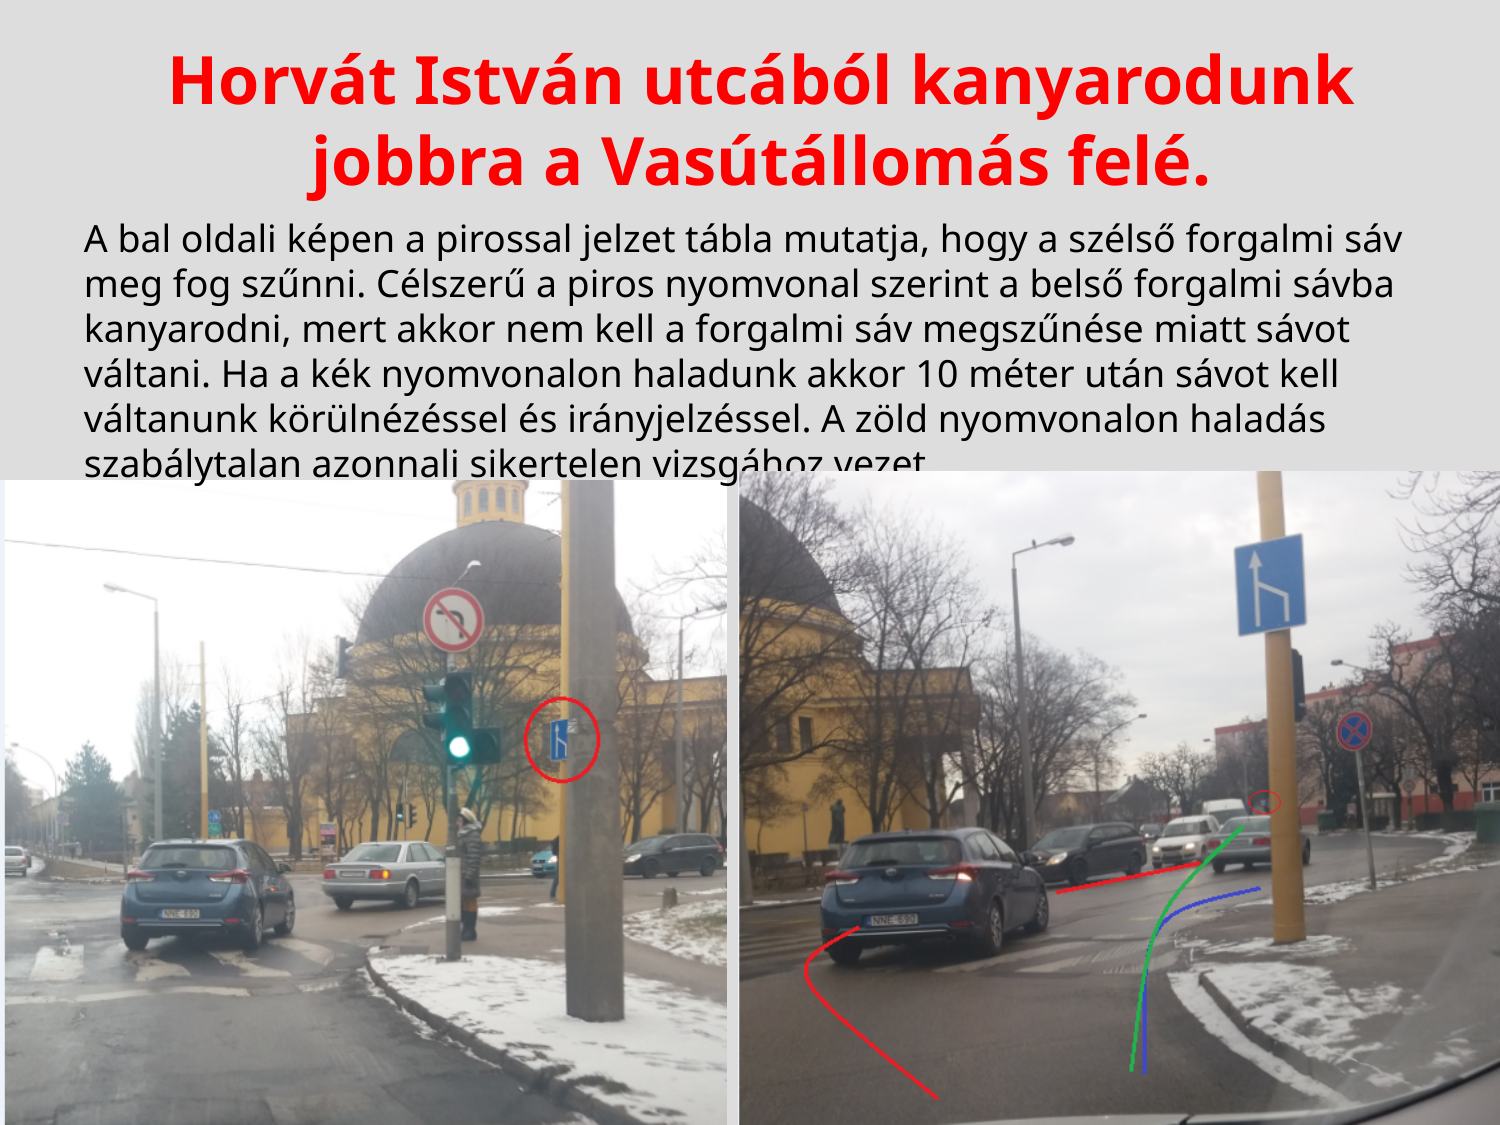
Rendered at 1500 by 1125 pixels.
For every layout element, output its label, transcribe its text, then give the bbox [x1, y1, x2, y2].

text_box Horvát István utcából kanyarodunk jobbra a Vasútállomás felé. [64, 30, 1459, 206]
text_box A bal oldali képen a pirossal jelzet tábla mutatja, hogy a szélső forgalmi sáv meg fog szűnni. Célszerű a piros nyomvonal szerint a belső forgalmi sávba kanyarodni, mert akkor nem kell a forgalmi sáv megszűnése miatt sávot váltani. Ha a kék nyomvonalon haladunk akkor 10 méter után sávot kell váltanunk körülnézéssel és irányjelzéssel. A zöld nyomvonalon haladás szabálytalan azonnali sikertelen vizsgához vezet. [69, 207, 1453, 493]
picture [738, 471, 1500, 1125]
picture [0, 480, 727, 1125]
